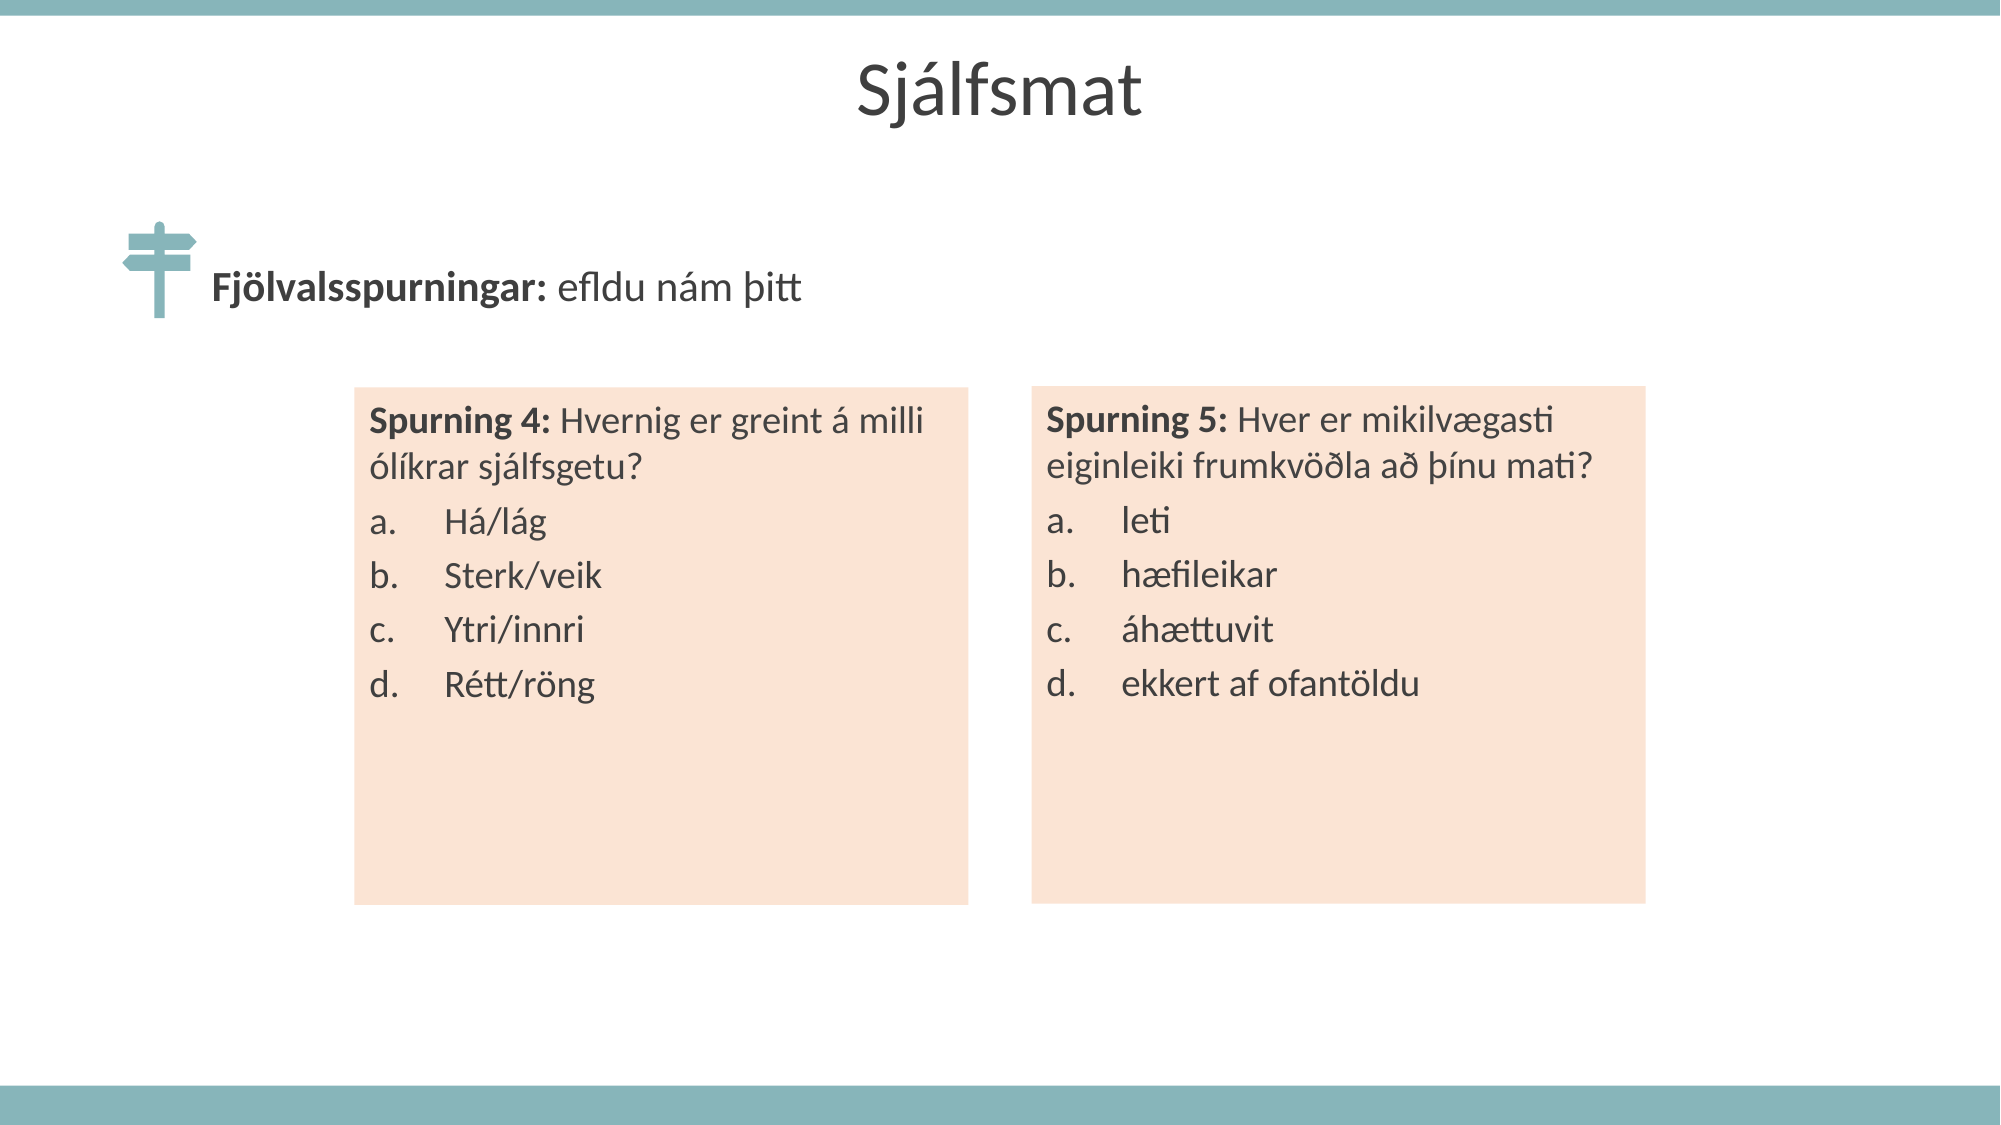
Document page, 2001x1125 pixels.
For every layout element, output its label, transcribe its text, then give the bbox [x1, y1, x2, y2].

text_box Spurning 5: Hver er mikilvægasti eiginleiki frumkvöðla að þínu mati? leti hæfileikar áhættuvit ekkert af ofantöldu [1031, 386, 1646, 904]
list Fjölvalsspurningar: efldu nám þitt [196, 256, 1536, 318]
text_box Spurning 4: Hvernig er greint á milli ólíkrar sjálfsgetu? Há/lág Sterk/veik Ytri/innri Rétt/röng [354, 387, 969, 905]
text_box [122, 221, 197, 319]
list Sjálfsmat [0, 26, 2000, 153]
